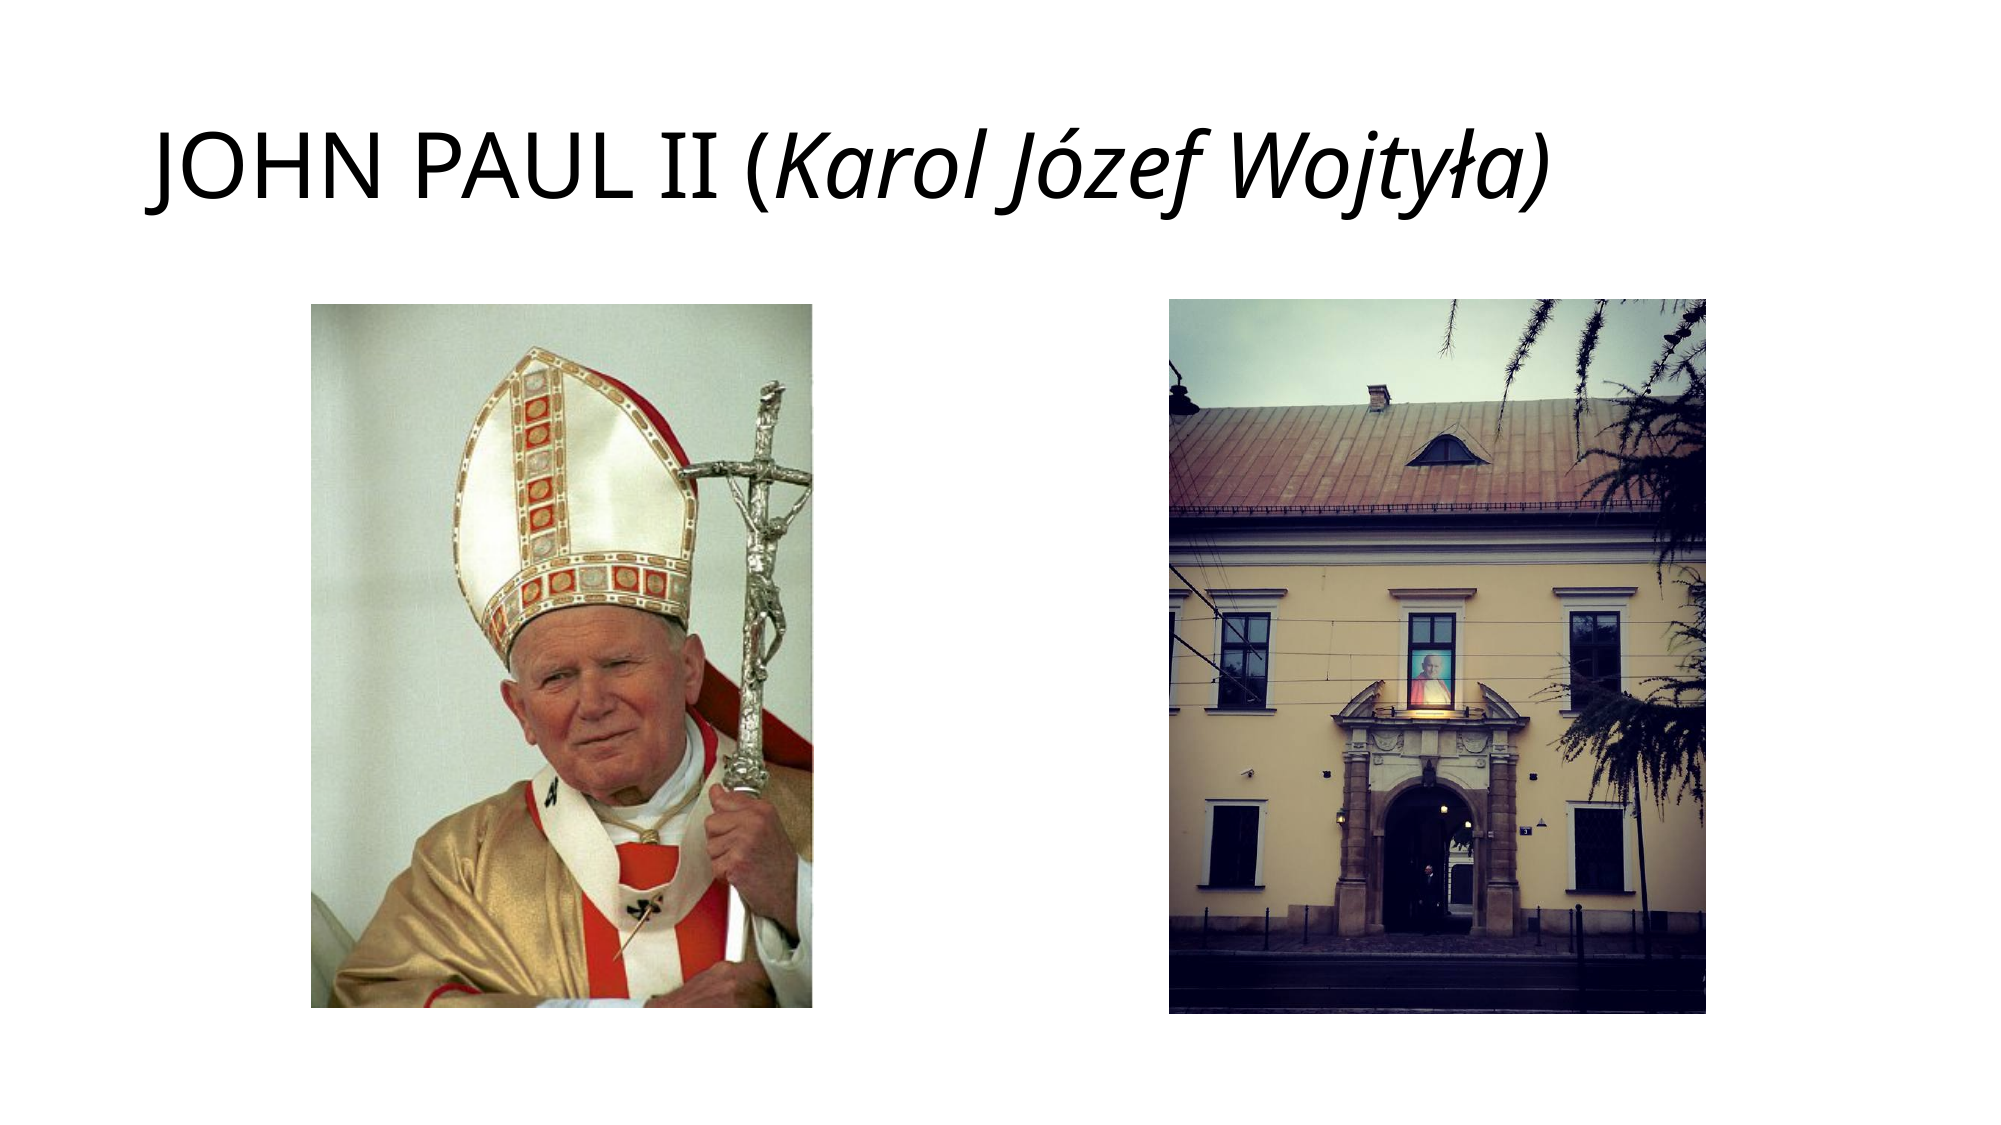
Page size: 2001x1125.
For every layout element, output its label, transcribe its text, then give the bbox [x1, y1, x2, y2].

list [311, 304, 814, 1008]
title JOHN PAUL II (Karol Józef Wojtyła) [137, 59, 1863, 278]
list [1169, 299, 1706, 1014]
